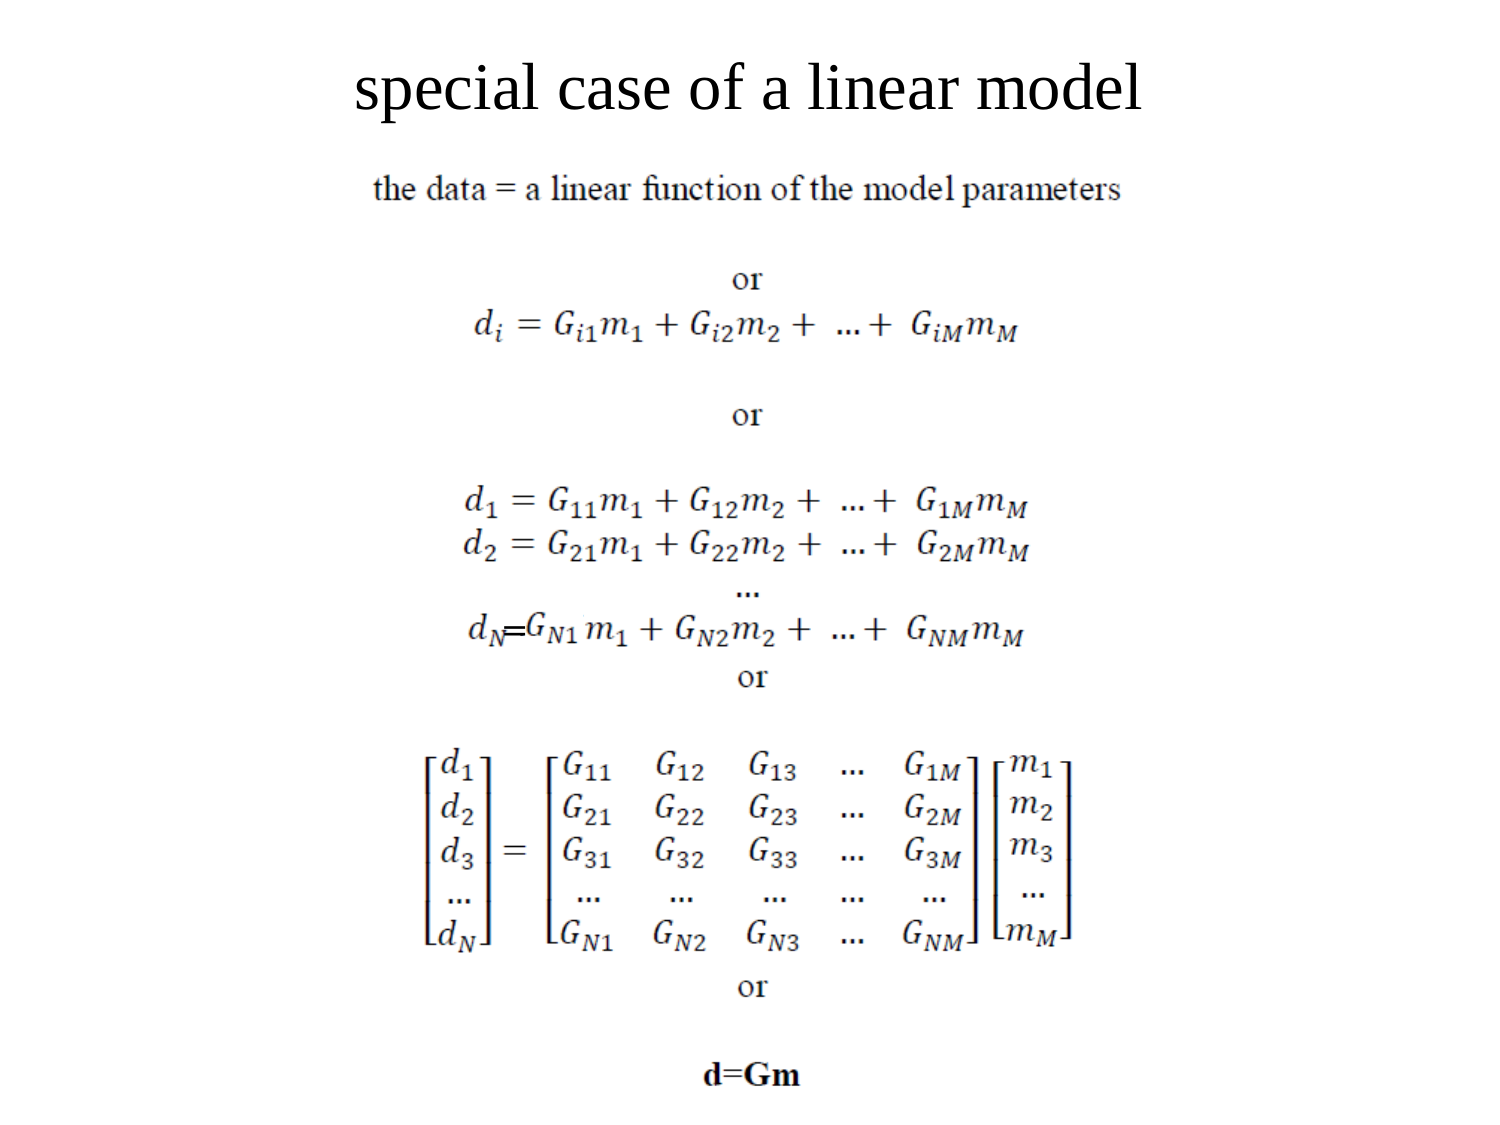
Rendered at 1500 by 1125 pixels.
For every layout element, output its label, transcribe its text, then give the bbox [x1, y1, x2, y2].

picture [349, 162, 1151, 967]
text_box special case of a linear model [0, 35, 1500, 232]
picture [405, 968, 1094, 1105]
